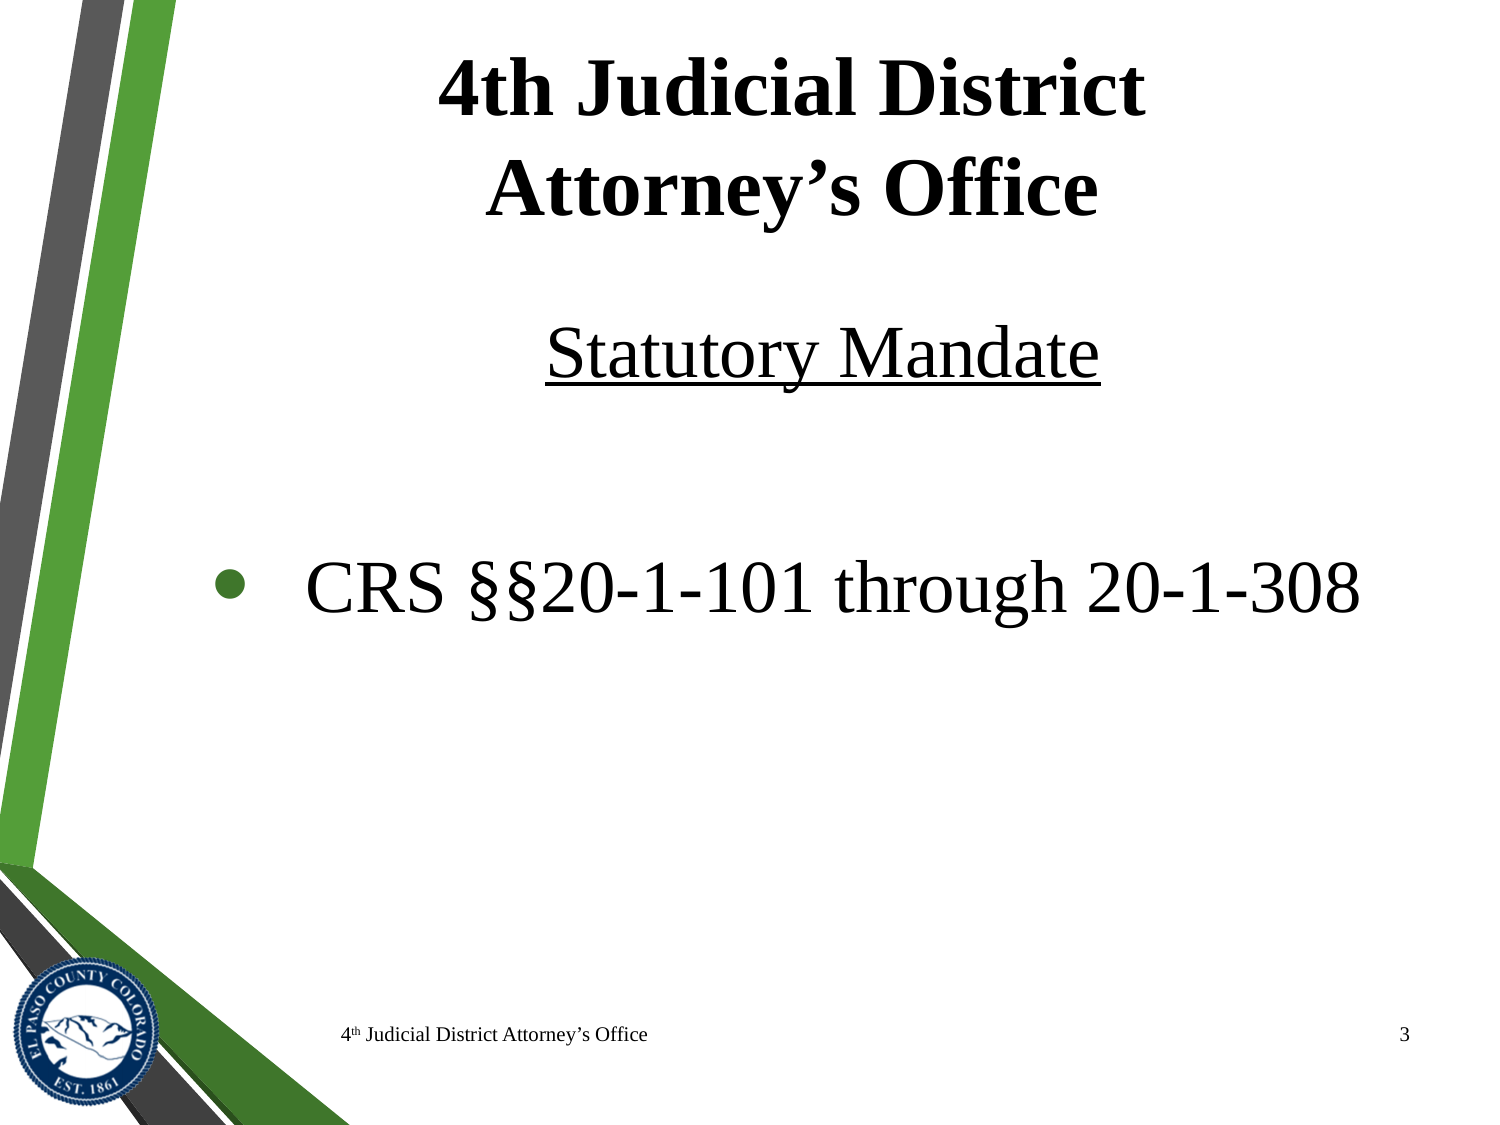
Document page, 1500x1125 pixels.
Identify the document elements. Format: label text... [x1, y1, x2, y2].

footer 4th Judicial District Attorney’s Office [325, 1003, 1198, 1064]
list Statutory Mandate CRS §§20-1-101 through 20-1-308 [136, 295, 1450, 958]
slide_number 3 [1357, 1003, 1425, 1064]
text_box 4th Judicial District Attorney’s Office [161, 24, 1425, 250]
picture [12, 956, 160, 1108]
